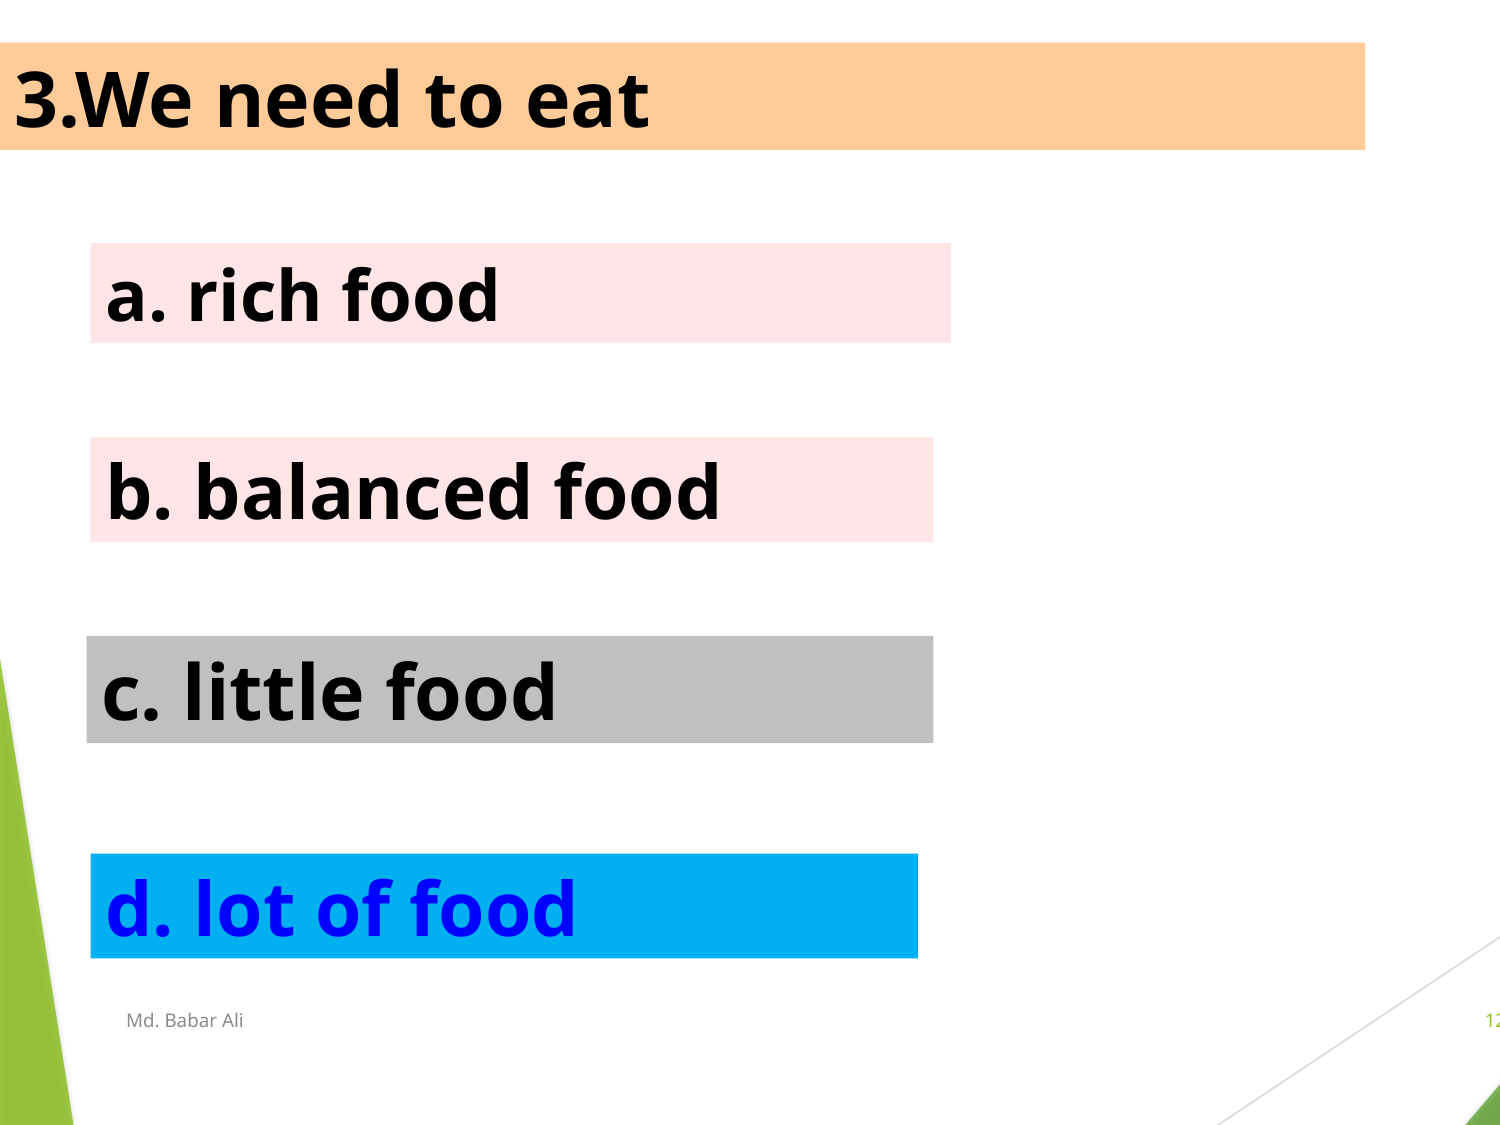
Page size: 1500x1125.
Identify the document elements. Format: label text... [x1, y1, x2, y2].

footer Md. Babar Ali [111, 991, 1145, 1051]
text_box a. rich food [90, 243, 951, 343]
slide_number 12 [1409, 991, 1500, 1051]
text_box c. little food [86, 635, 934, 744]
text_box d. lot of food [90, 853, 918, 959]
text_box b. balanced food [90, 437, 934, 543]
text_box 3.We need to eat [0, 42, 1366, 150]
